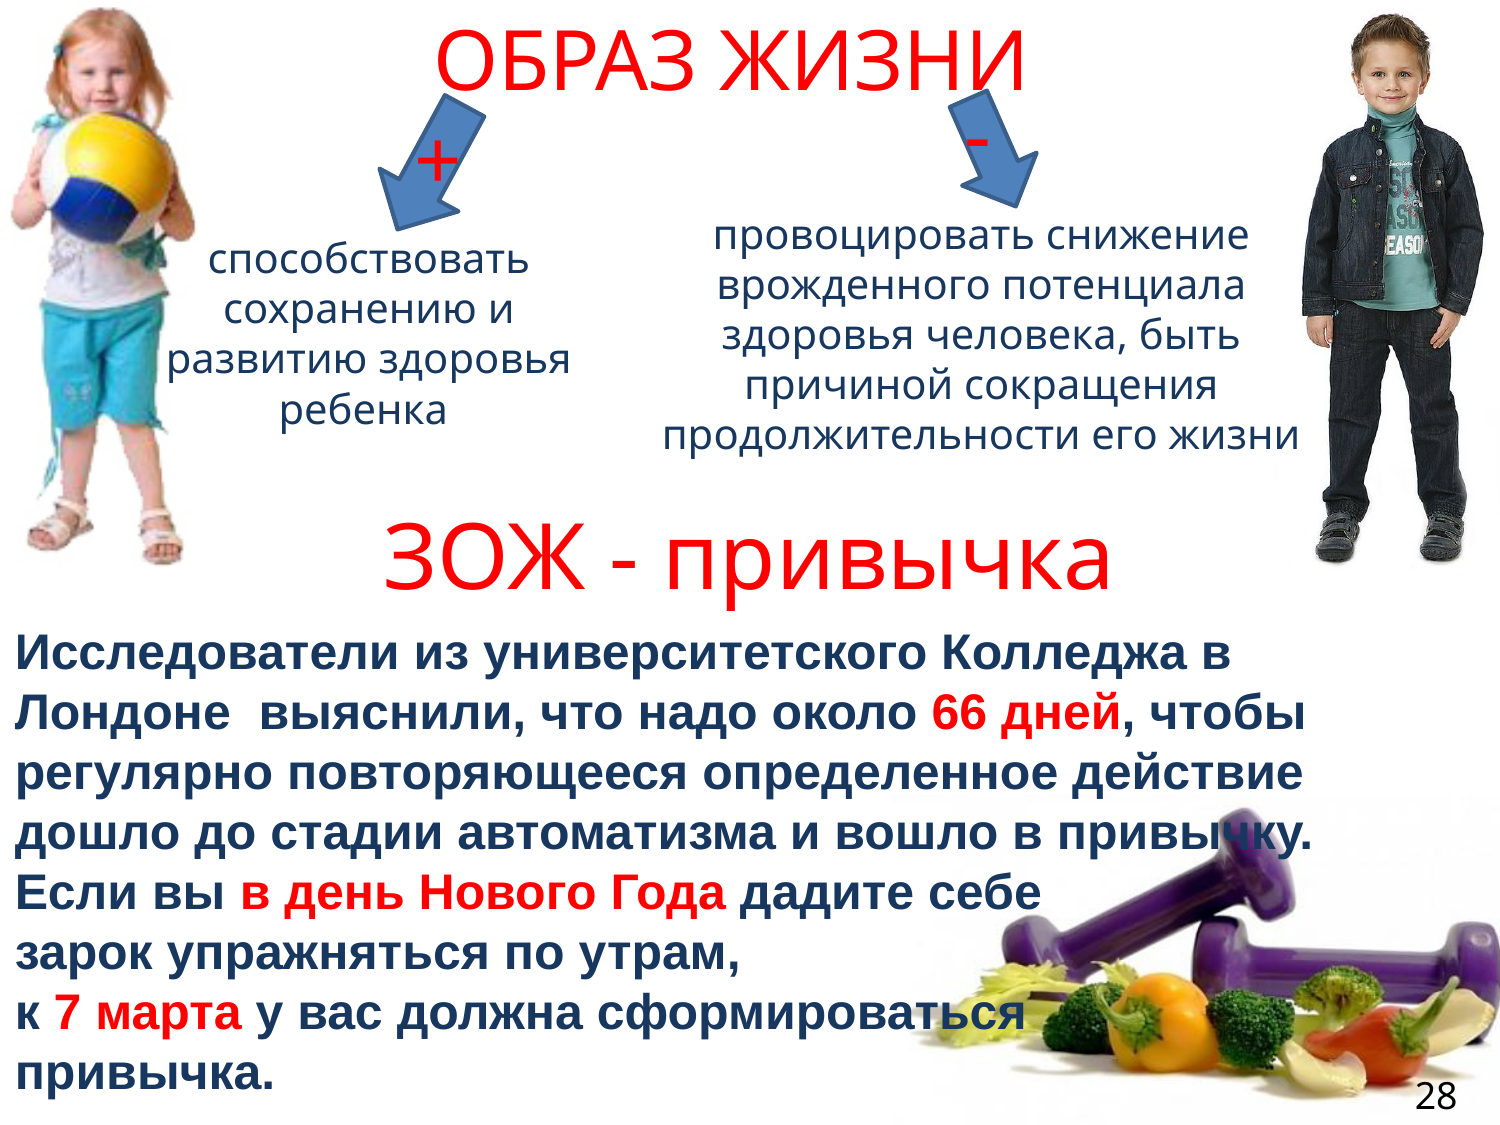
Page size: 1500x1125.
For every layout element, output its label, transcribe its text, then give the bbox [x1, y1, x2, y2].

text_box провоцировать снижение врожденного потенциала здоровья человека, быть причиной сокращения продолжительности его жизни [599, 200, 1269, 465]
text_box ОБРАЗ ЖИЗНИ [418, 0, 1045, 115]
text_box [475, 109, 487, 139]
picture [891, 795, 1500, 1125]
text_box [440, 93, 457, 99]
text_box [967, 144, 1039, 200]
text_box [377, 166, 454, 224]
title ЗОЖ - привычка [75, 487, 1425, 618]
text_box - [949, 75, 1013, 190]
text_box Исследователи из университетского Колледжа в Лондоне выяснили, что надо около 66 дней, чтобы регулярно повторяющееся определенное действие дошло до стадии автоматизма и вошло в привычку. Если вы в день Нового Года дадите себе зарок упражняться по утрам, к 7 марта у вас должна сформироваться привычка. [0, 612, 1338, 1108]
picture [0, 0, 201, 570]
text_box способствовать сохранению и развитию здоровья ребенка [204, 224, 599, 440]
text_box + [399, 99, 475, 215]
picture [1274, 0, 1500, 576]
